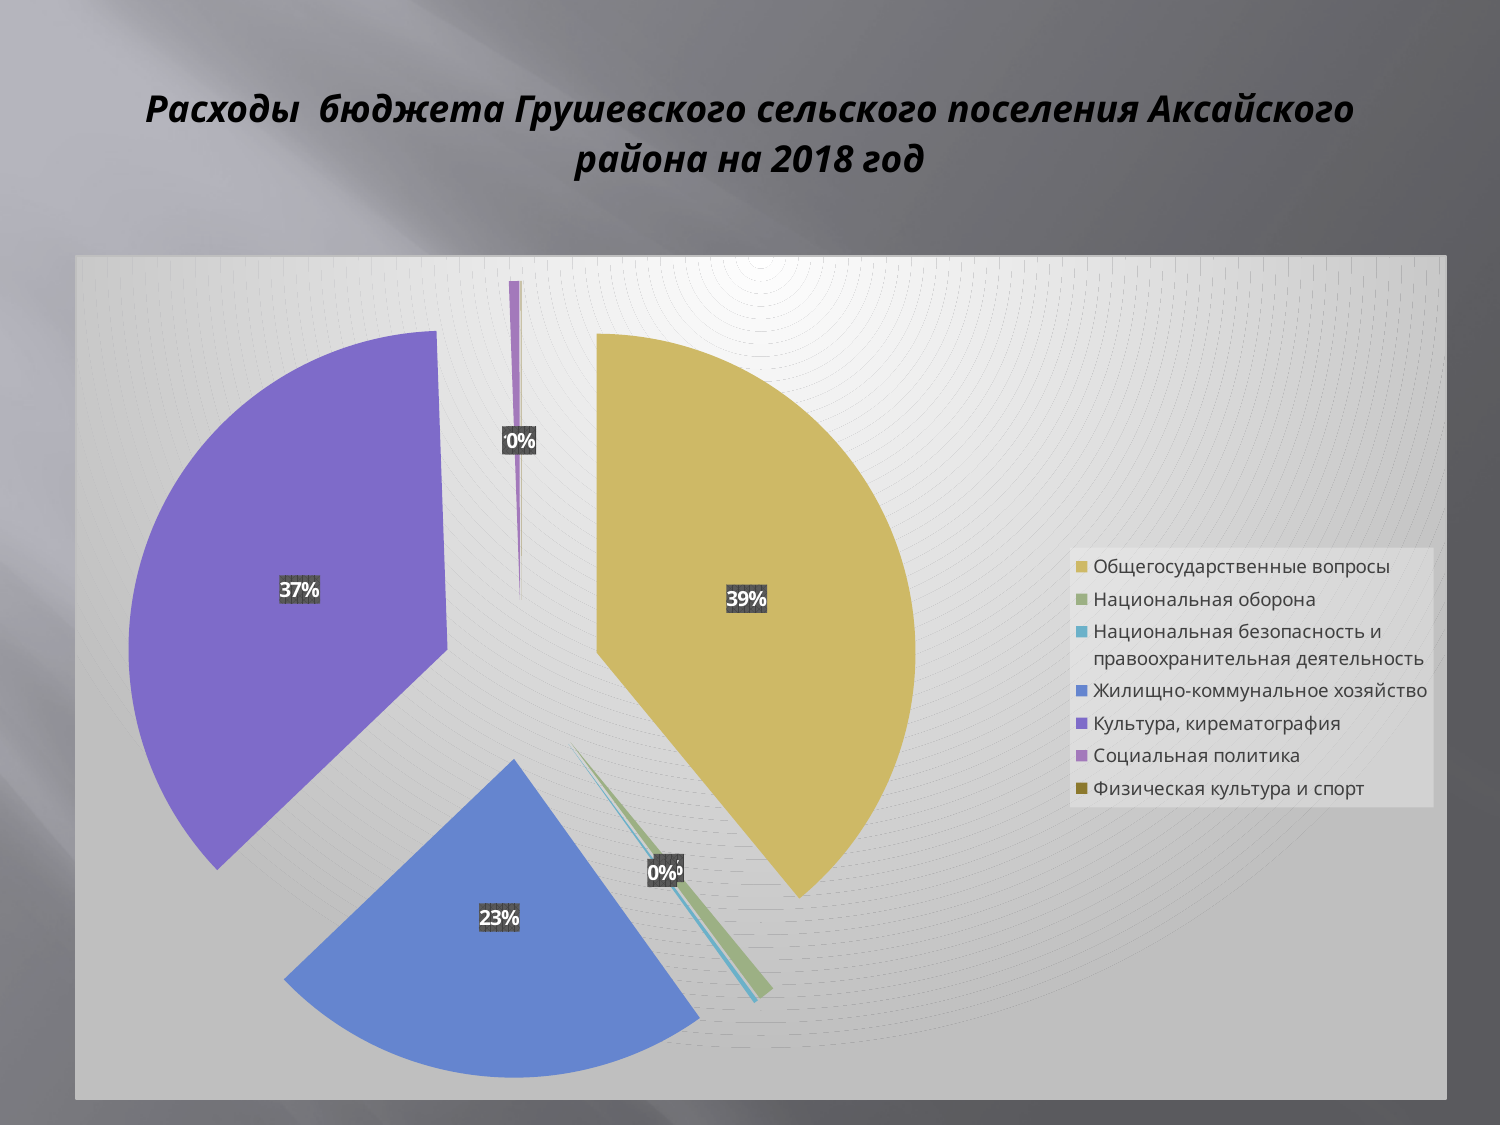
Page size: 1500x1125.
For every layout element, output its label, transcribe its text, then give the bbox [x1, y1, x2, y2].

title Расходы бюджета Грушевского сельского поселения Аксайского района на 2018 год [75, 45, 1425, 233]
chart [74, 255, 1447, 1100]
